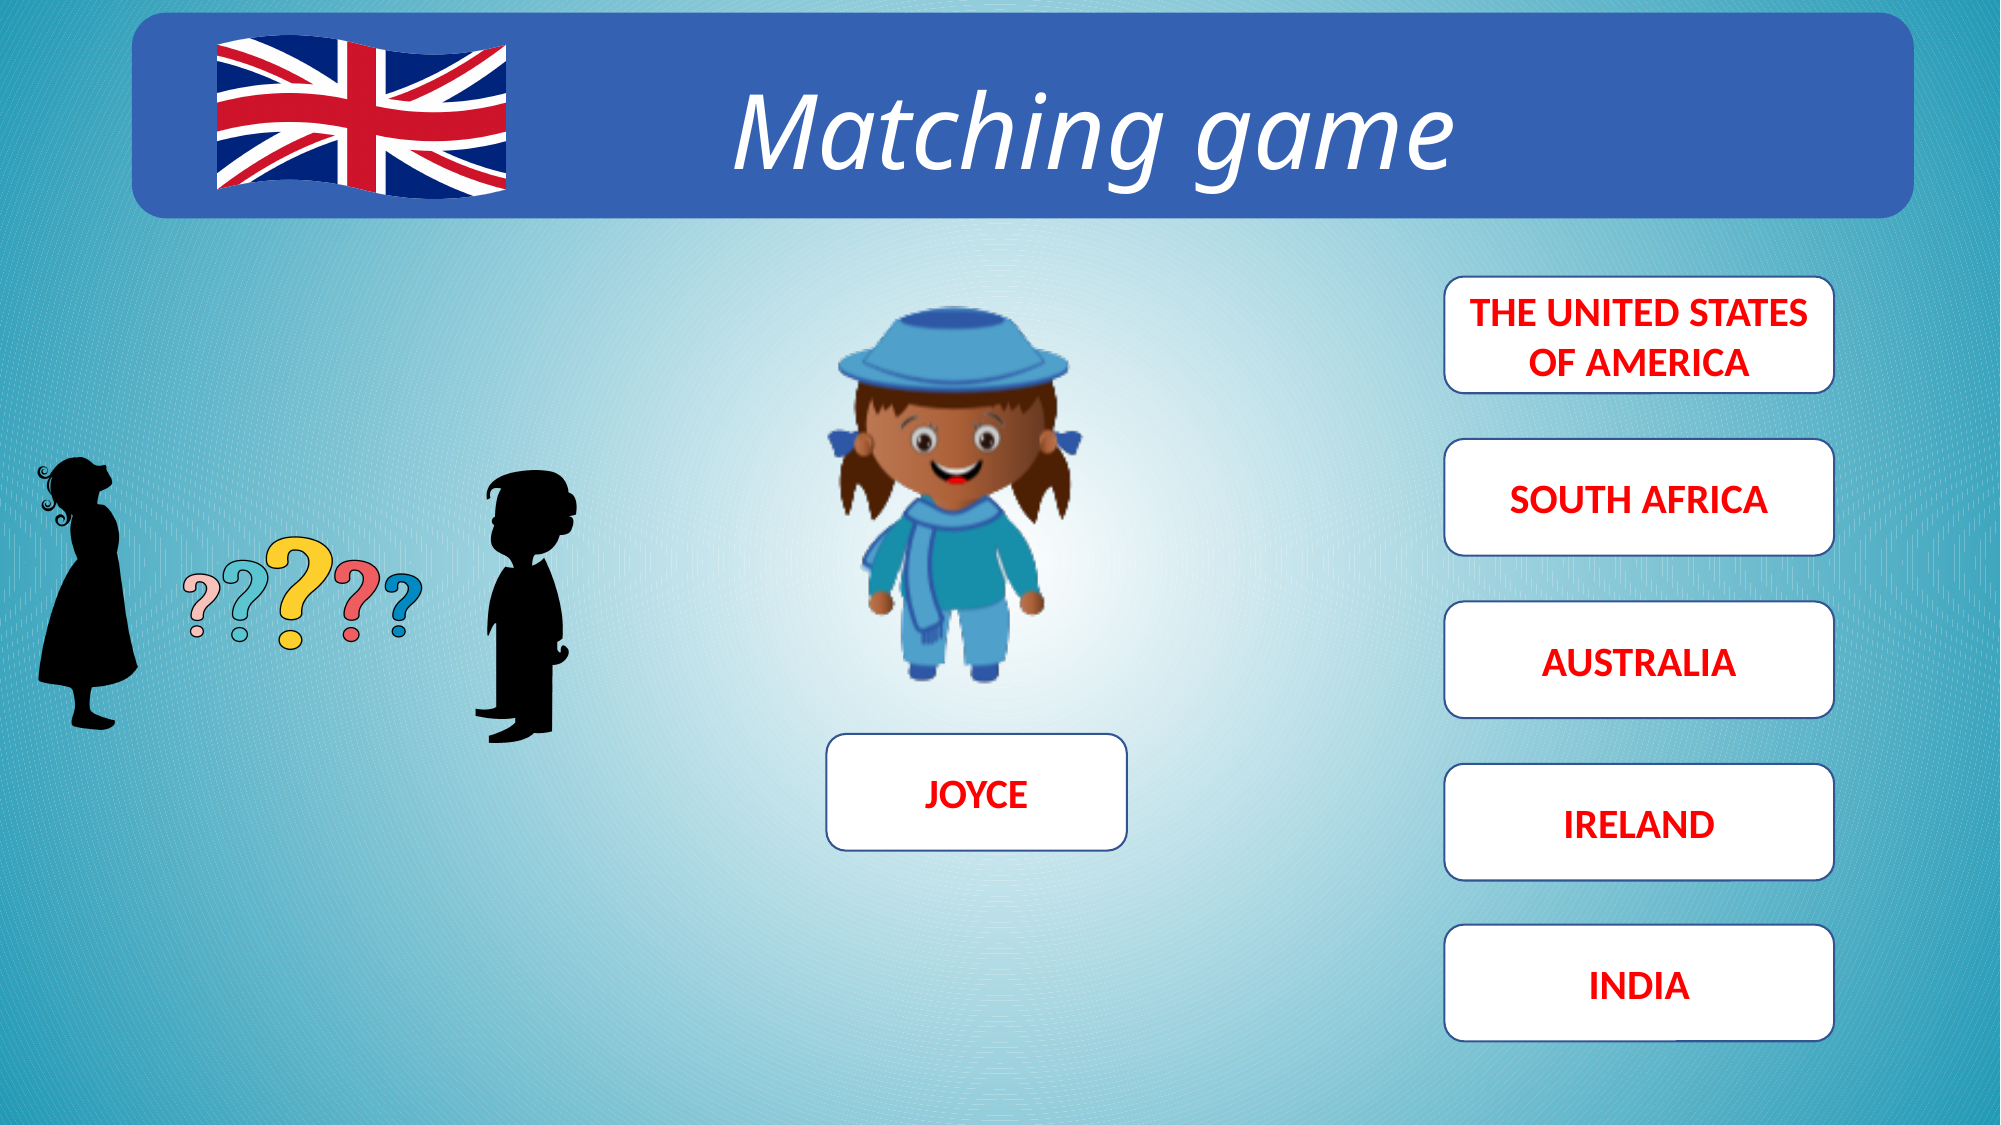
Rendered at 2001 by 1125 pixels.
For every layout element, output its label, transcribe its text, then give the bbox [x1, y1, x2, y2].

picture [19, 457, 156, 730]
text_box JOYCE [825, 732, 1128, 852]
picture [822, 292, 1118, 719]
text_box SOUTH AFRICA [1443, 437, 1836, 557]
picture [457, 470, 595, 743]
text_box Matching game [130, 11, 1915, 220]
text_box AUSTRALIA [1443, 600, 1836, 720]
text_box IRELAND [1443, 762, 1836, 882]
text_box INDIA [1443, 923, 1836, 1043]
picture [217, 35, 506, 199]
text_box THE UNITED STATES OF AMERICA [1443, 275, 1836, 395]
picture [172, 515, 431, 688]
